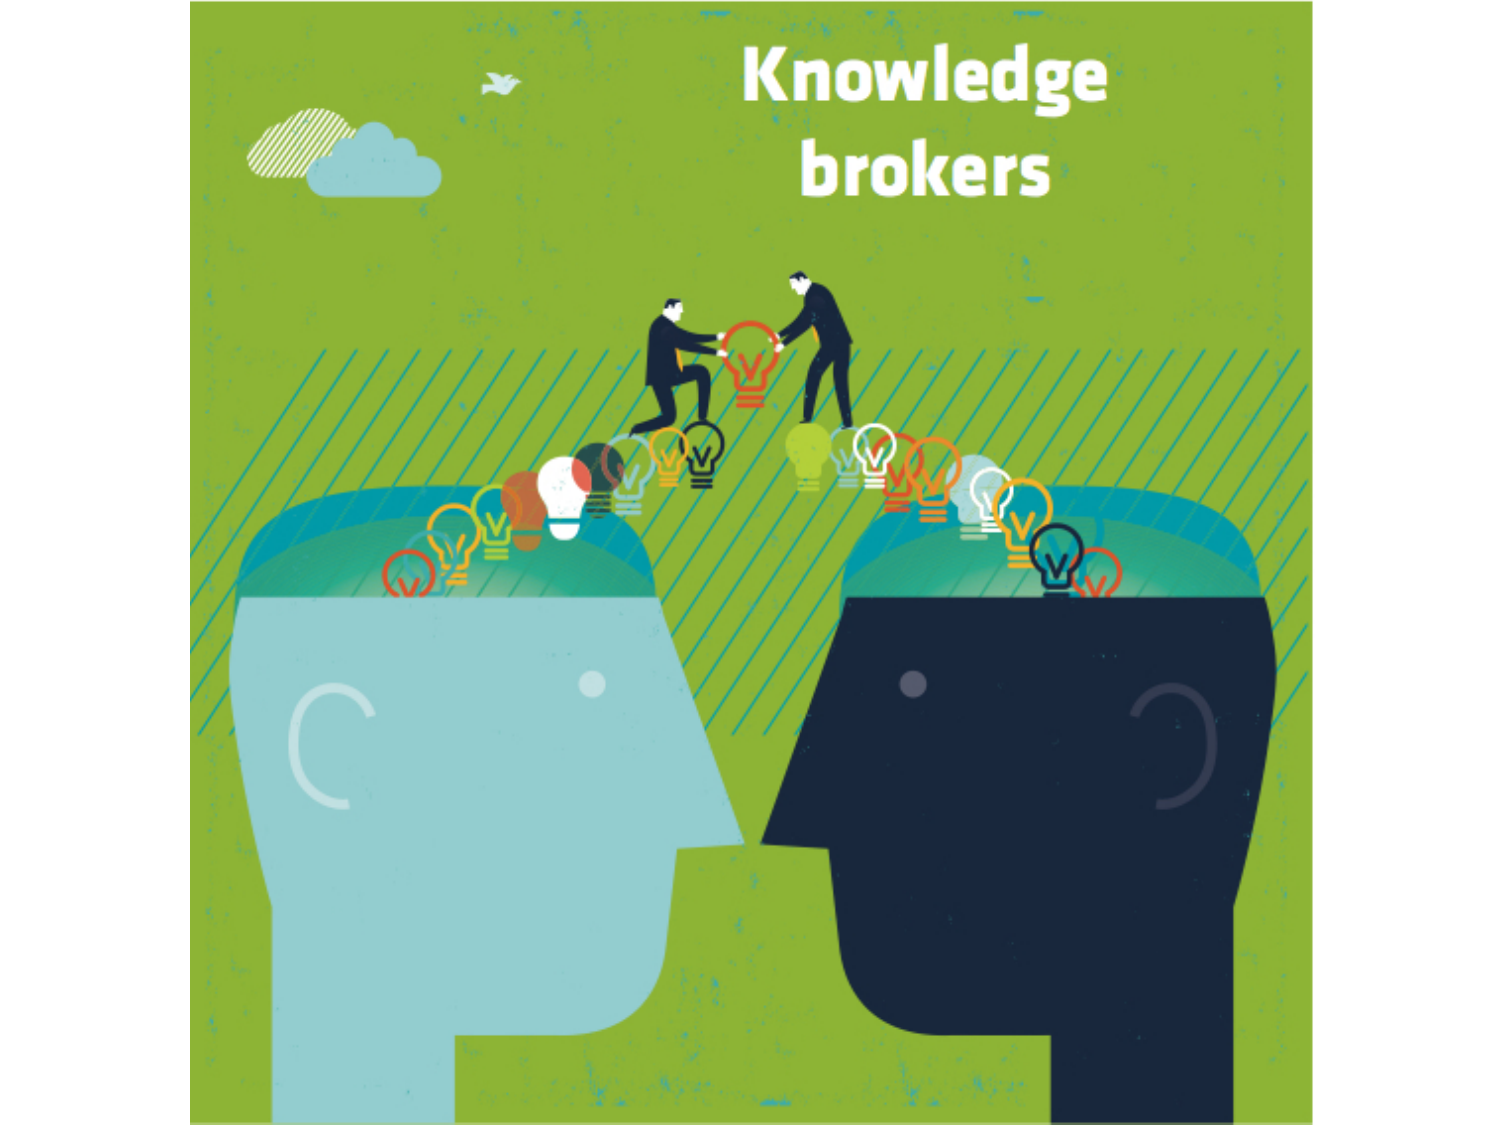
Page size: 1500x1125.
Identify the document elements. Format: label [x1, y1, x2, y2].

picture [190, 0, 1315, 1125]
